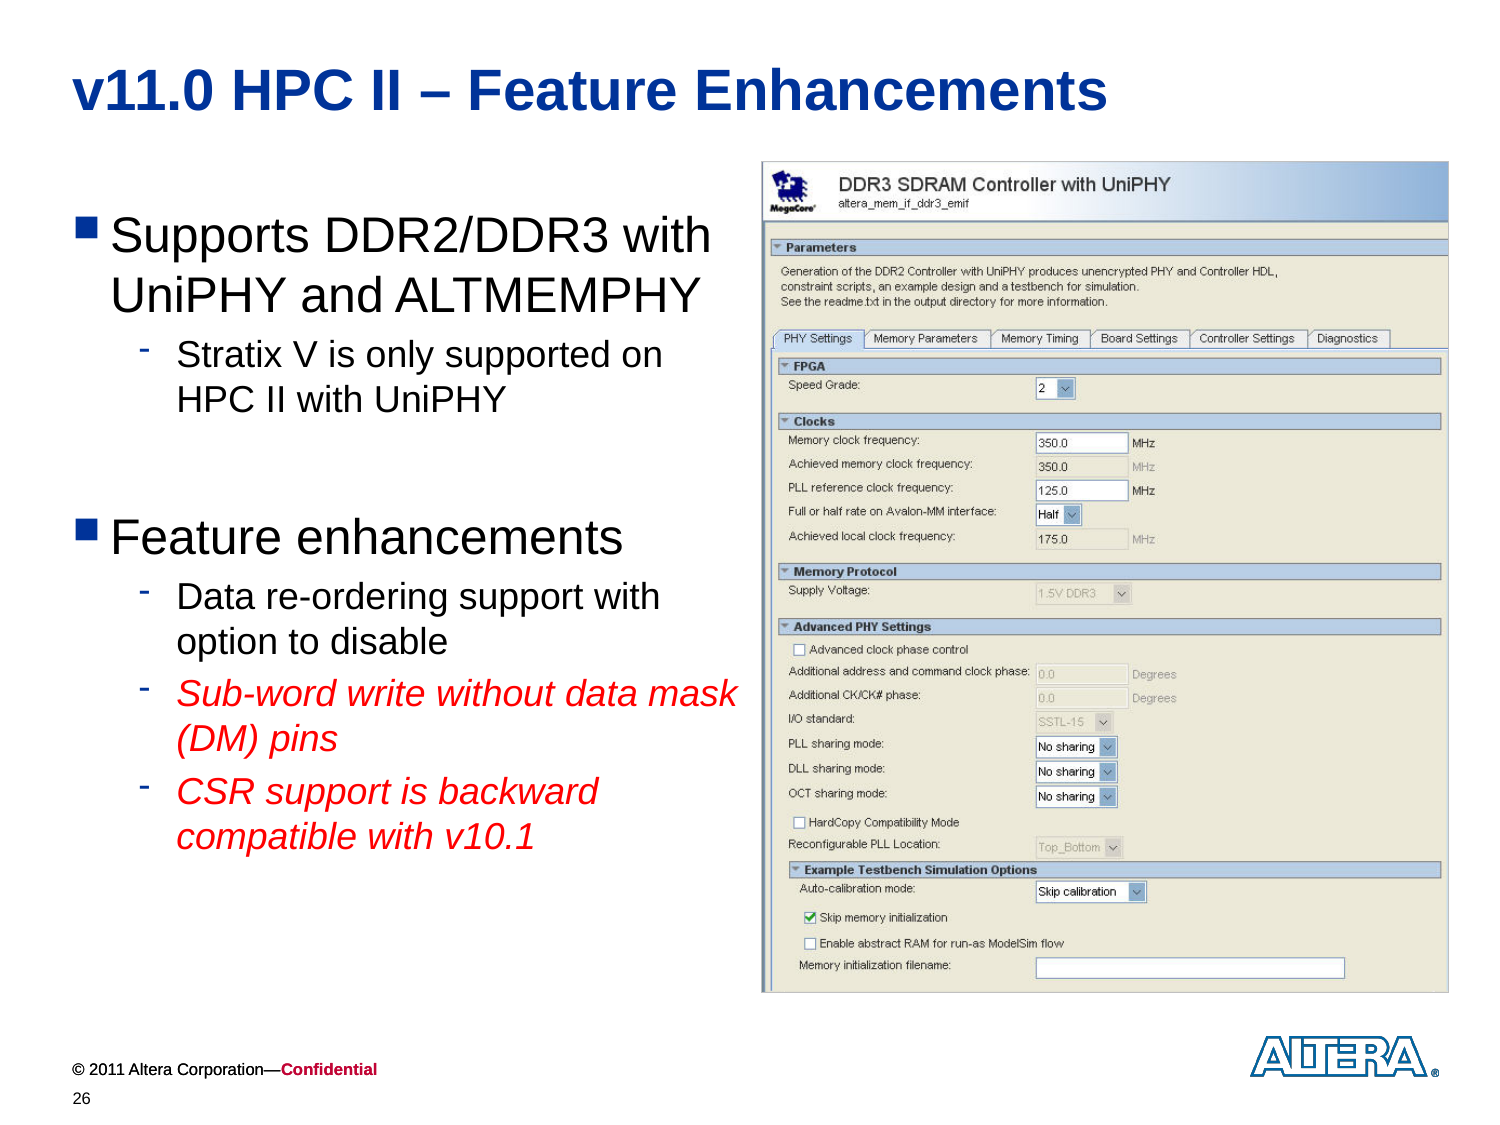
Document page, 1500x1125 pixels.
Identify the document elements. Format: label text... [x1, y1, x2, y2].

picture [761, 160, 1449, 993]
slide_number 26 [57, 1080, 173, 1125]
title v11.0 HPC II – Feature Enhancements [57, 44, 1425, 194]
list Supports DDR2/DDR3 with UniPHY and ALTMEMPHY Stratix V is only supported on HPC II with UniPHY Feature enhancements Data re-ordering support with option to disable Sub-word write without data mask (DM) pins CSR support is backward compatible with v10.1 [57, 194, 757, 1046]
picture [1250, 1036, 1439, 1077]
